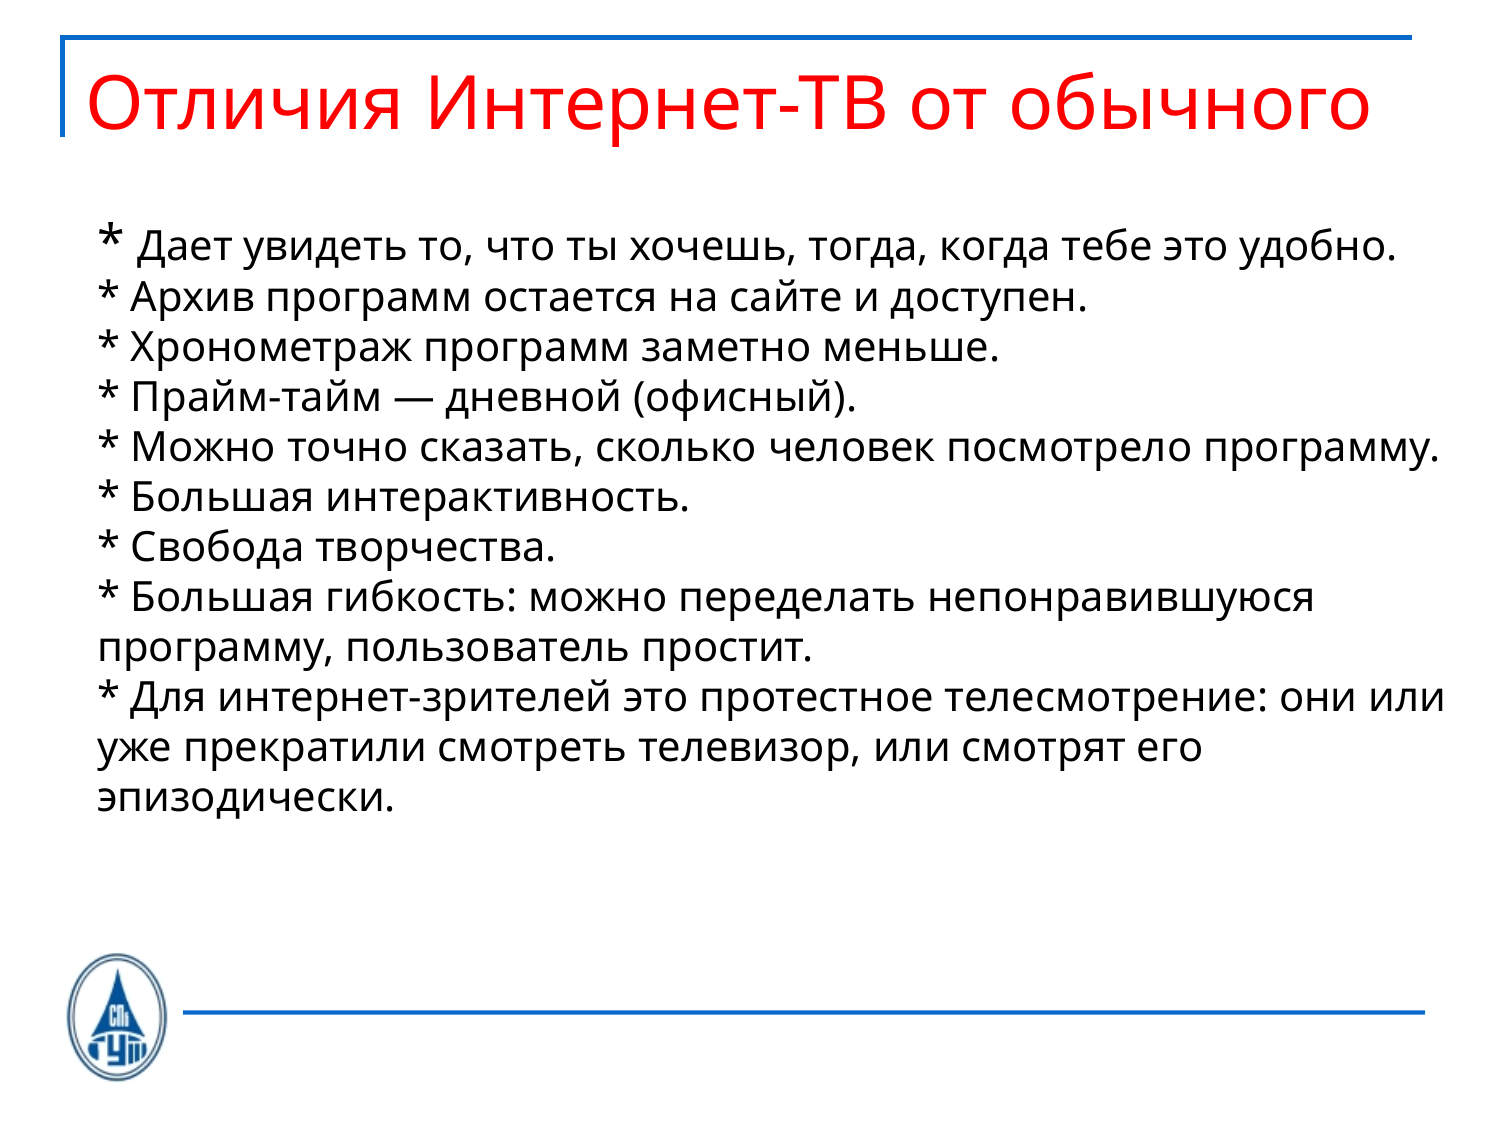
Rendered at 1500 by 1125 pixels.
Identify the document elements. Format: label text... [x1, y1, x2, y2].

list * Дает увидеть то, что ты хочешь, тогда, когда тебе это удобно. * Архив программ остается на сайте и доступен. * Хронометраж программ заметно меньше. * Прайм-тайм — дневной (офисный). * Можно точно сказать, сколько человек посмотрело программу. * Большая интерактивность. * Свобода творчества. * Большая гибкость: можно переделать непонравившуюся программу, пользователь простит. * Для интернет-зрителей это протестное телесмотрение: они или уже прекратили смотреть телевизор, или смотрят его эпизодически. [81, 152, 1471, 1048]
title Отличия Интернет-ТВ от обычного [70, 46, 1500, 165]
picture [64, 952, 169, 1083]
